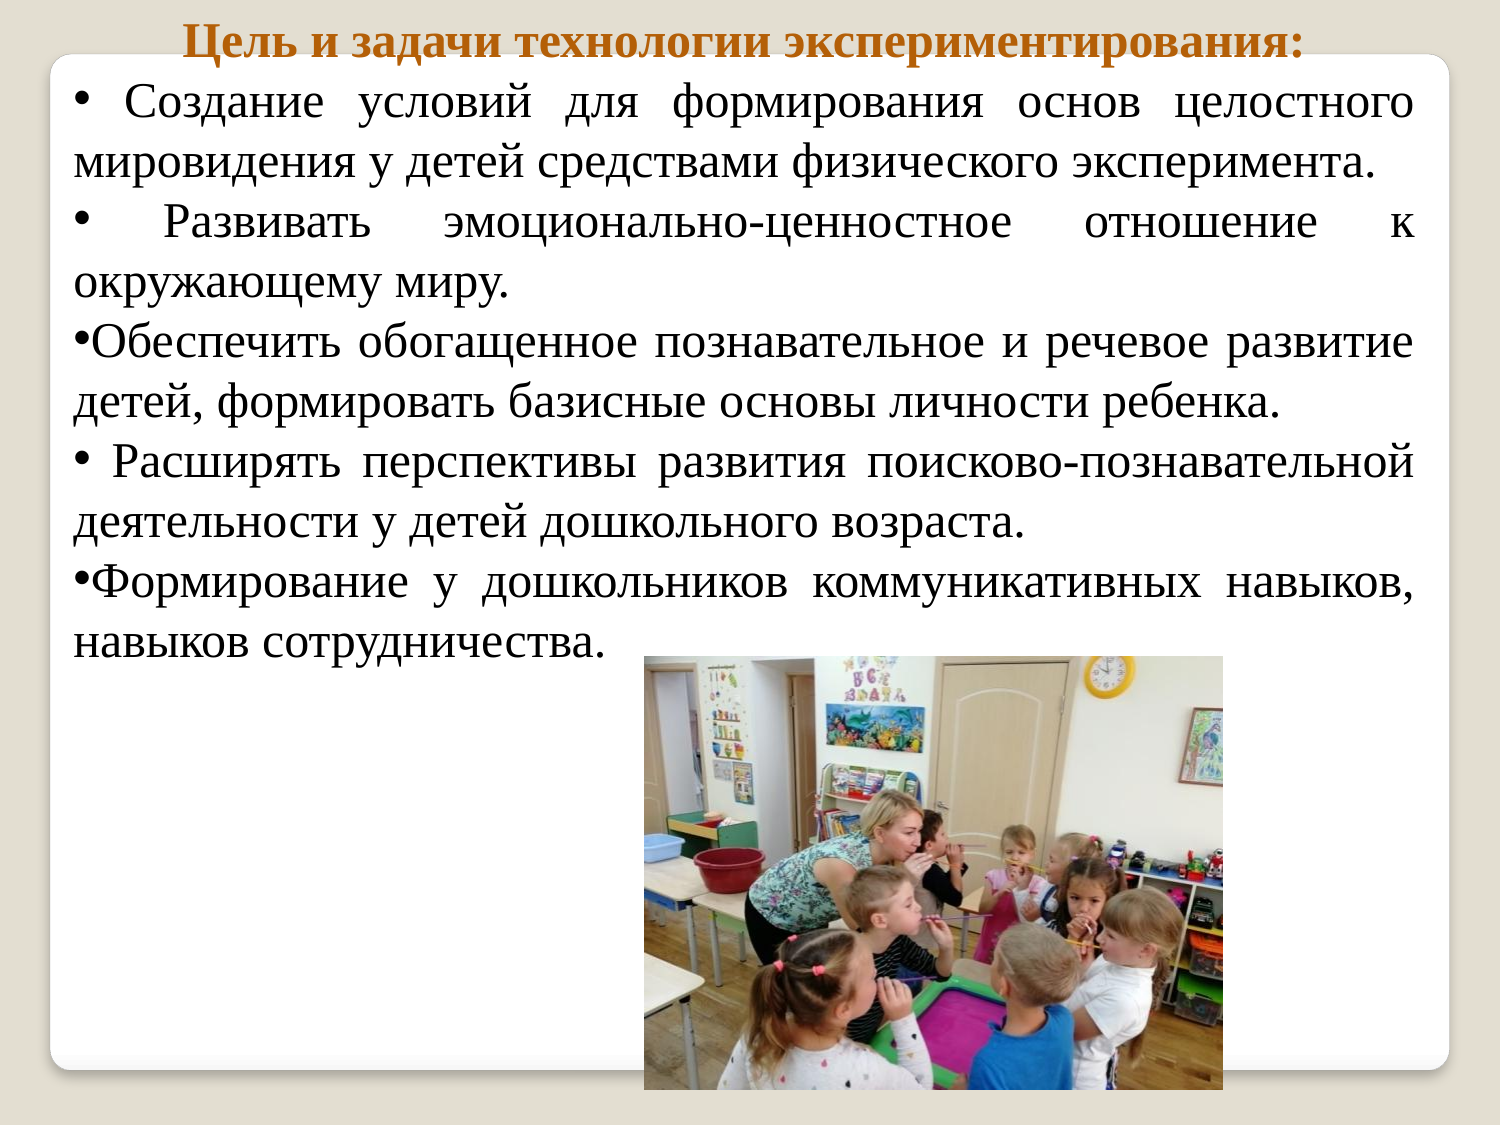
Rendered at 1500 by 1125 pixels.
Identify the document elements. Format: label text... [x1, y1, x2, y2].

text_box Цель и задачи технологии экспериментирования: Создание условий для формирования основ целостного мировидения у детей средствами физического эксперимента. Развивать эмоционально-ценностное отношение к окружающему миру. Обеспечить обогащенное познавательное и речевое развитие детей, формировать базисные основы личности ребенка. Расширять перспективы развития поисково-познавательной деятельности у детей дошкольного возраста. Формирование у дошкольников коммуникативных навыков, навыков сотрудничества. [58, 0, 1430, 675]
picture [644, 655, 1223, 1091]
